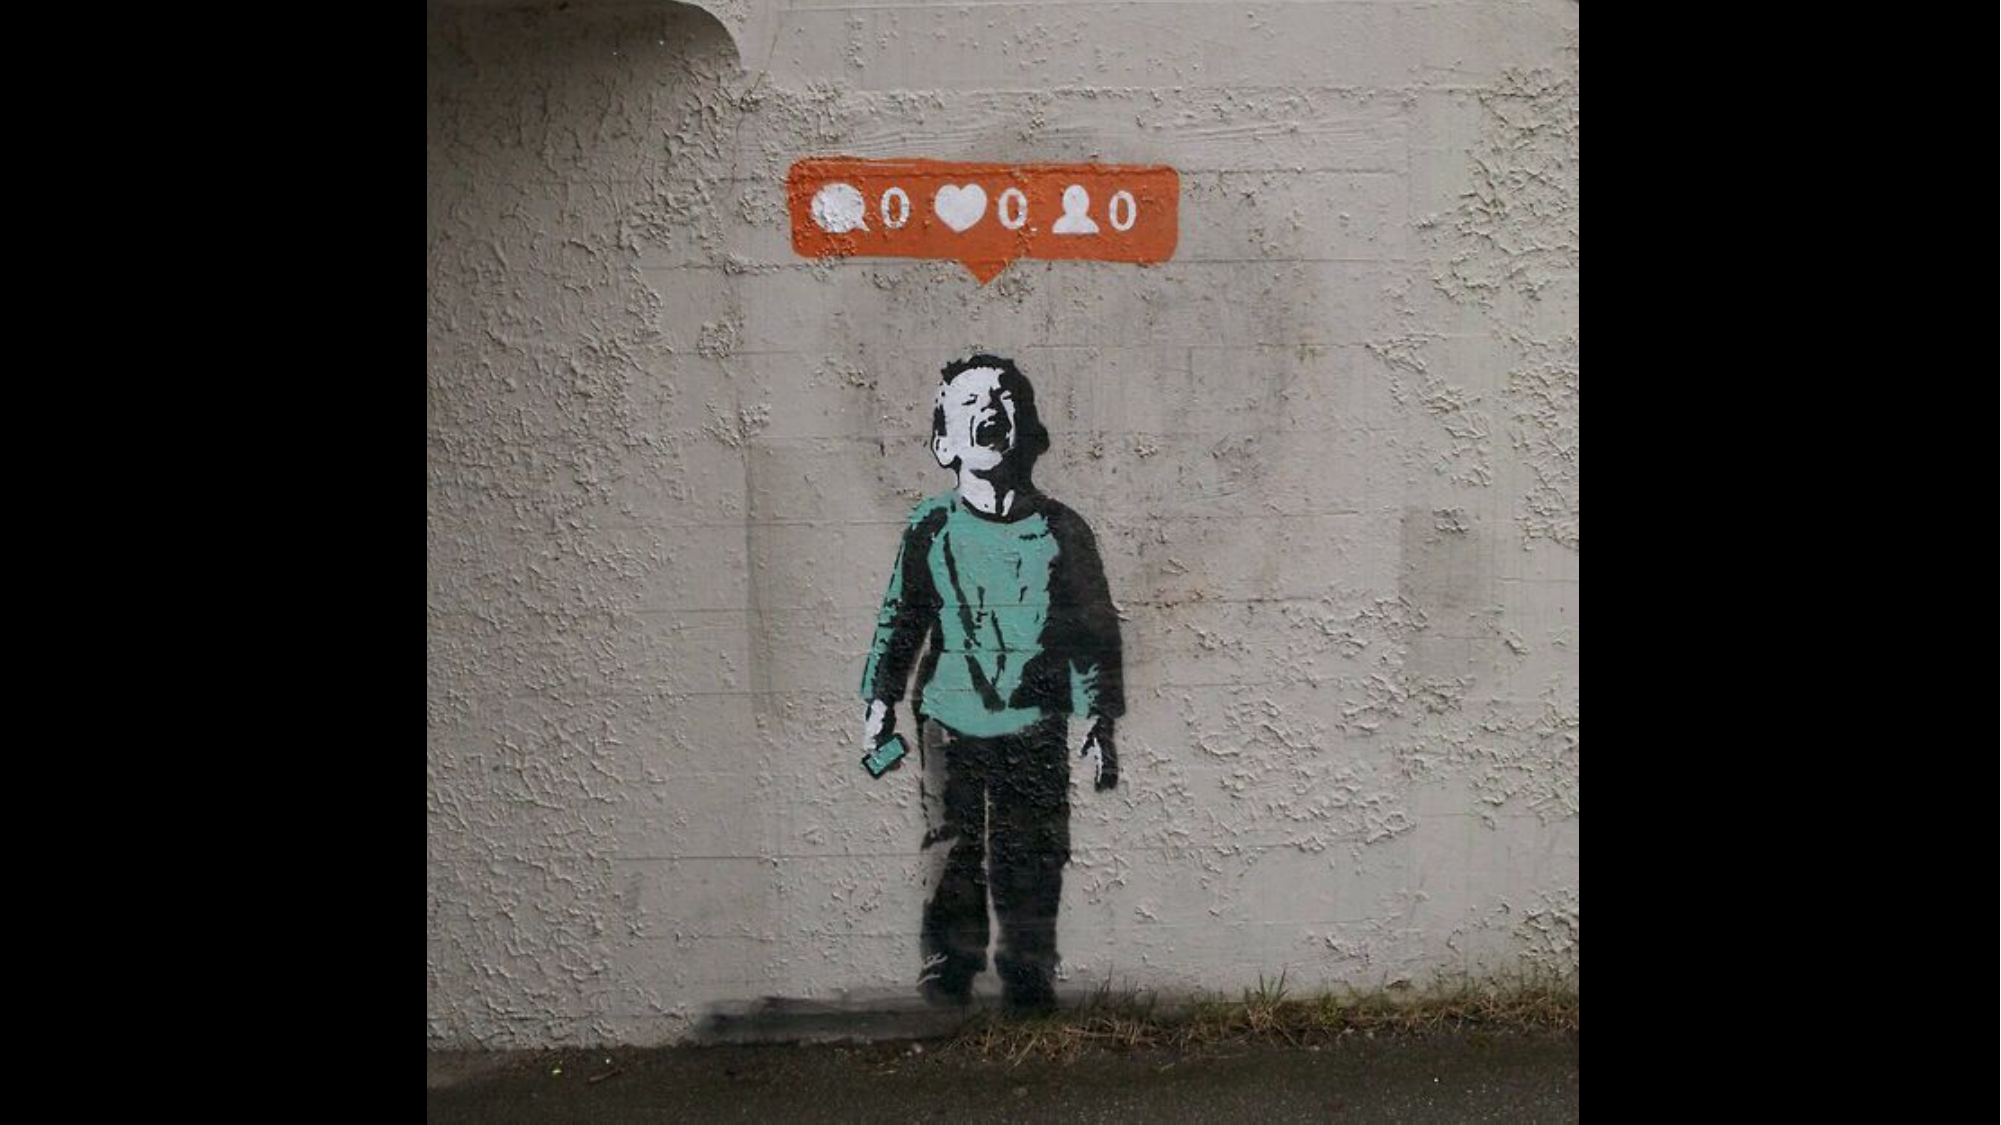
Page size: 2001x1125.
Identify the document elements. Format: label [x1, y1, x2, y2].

picture [427, 0, 1579, 1125]
